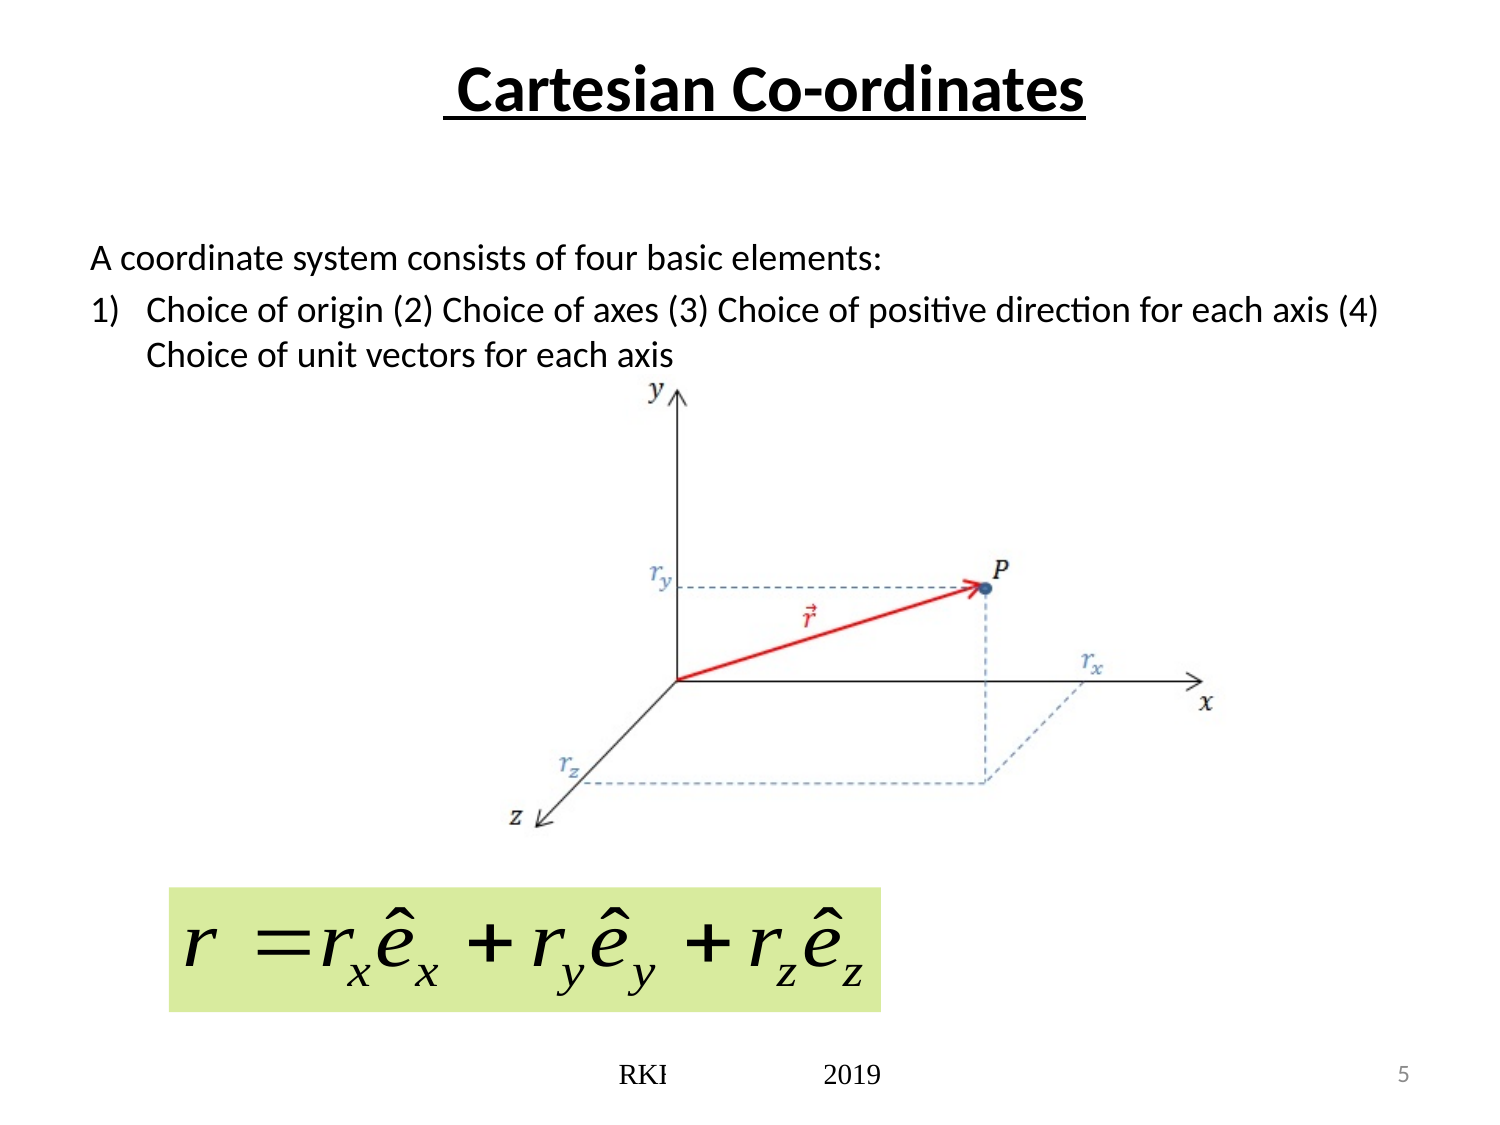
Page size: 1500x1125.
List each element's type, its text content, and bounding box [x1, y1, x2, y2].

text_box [168, 887, 882, 1013]
list A coordinate system consists of four basic elements: Choice of origin (2) Choice of axes (3) Choice of positive direction for each axis (4) Choice of unit vectors for each axis [75, 224, 1425, 968]
text_box Cartesian Co-ordinates [427, 37, 1101, 133]
slide_number 5 [1338, 1042, 1425, 1103]
footer RKE_JJ_PH103_2019 [512, 1042, 660, 1103]
picture [499, 374, 1334, 1120]
